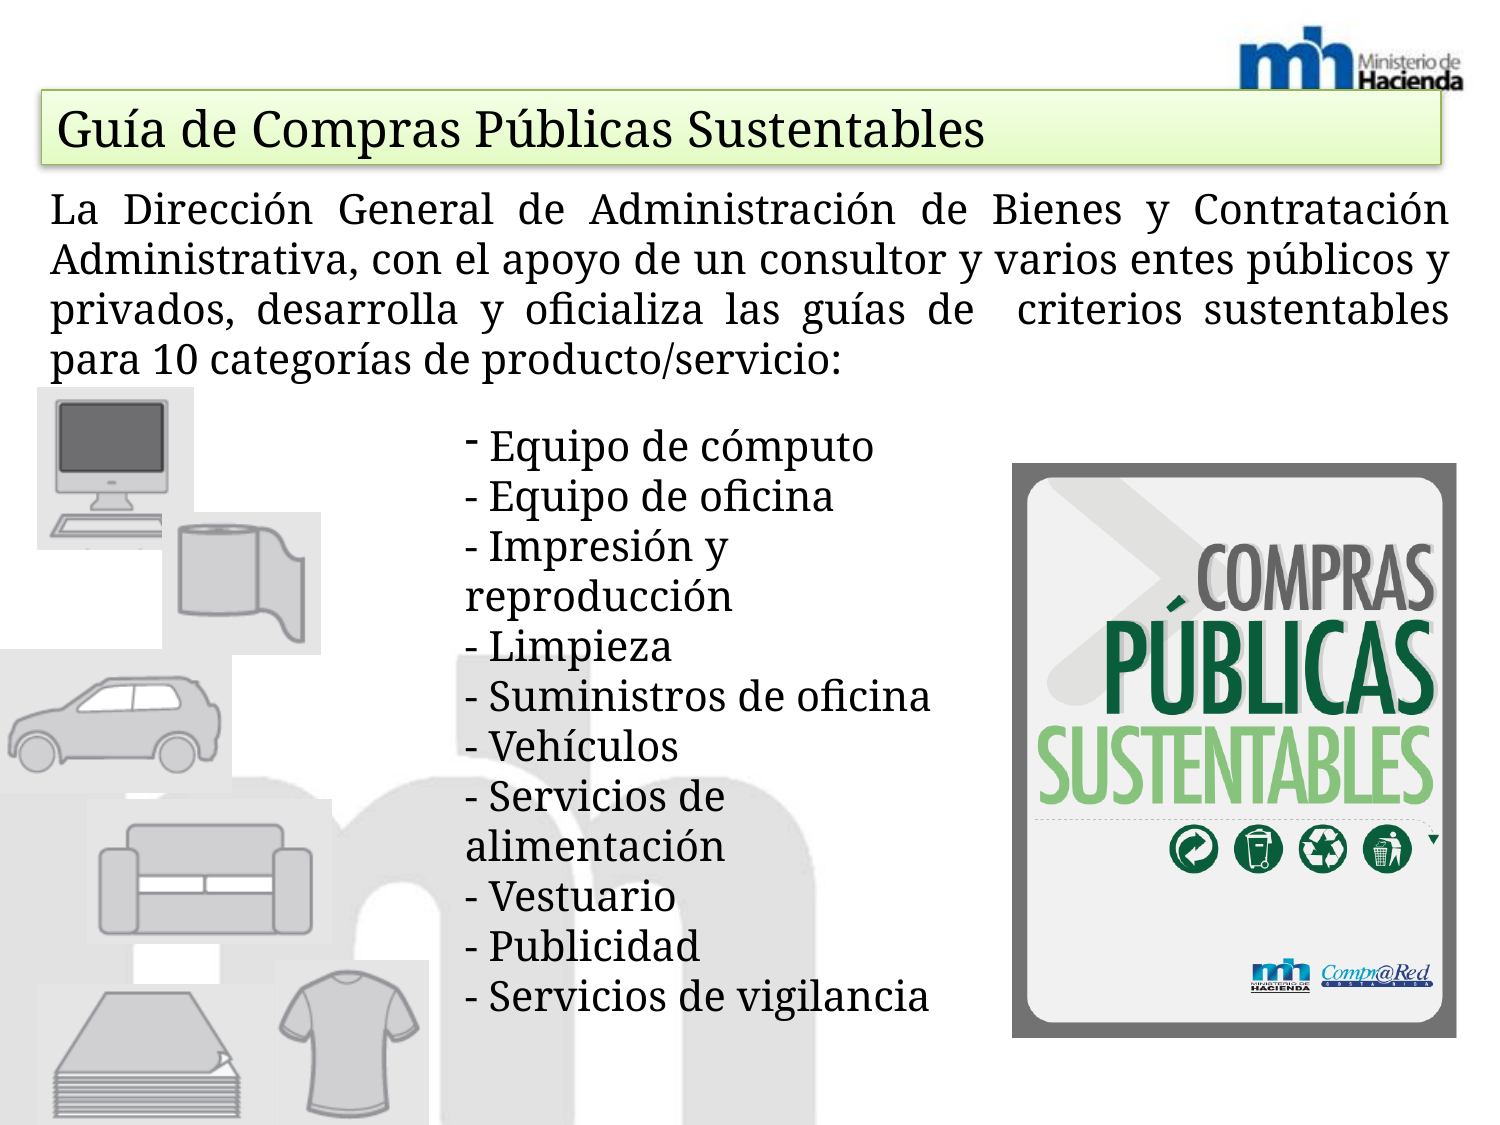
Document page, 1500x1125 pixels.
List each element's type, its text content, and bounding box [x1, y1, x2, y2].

text_box Guía de Compras Públicas Sustentables [41, 89, 1442, 165]
text_box La Dirección General de Administración de Bienes y Contratación Administrativa, con el apoyo de un consultor y varios entes públicos y privados, desarrolla y oficializa las guías de criterios sustentables para 10 categorías de producto/servicio: [35, 175, 1465, 391]
picture [0, 0, 1500, 1125]
text_box Equipo de cómputo - Equipo de oficina - Impresión y reproducción - Limpieza - Suministros de oficina - Vehículos - Servicios de alimentación - Vestuario - Publicidad - Servicios de vigilancia [450, 412, 973, 1028]
